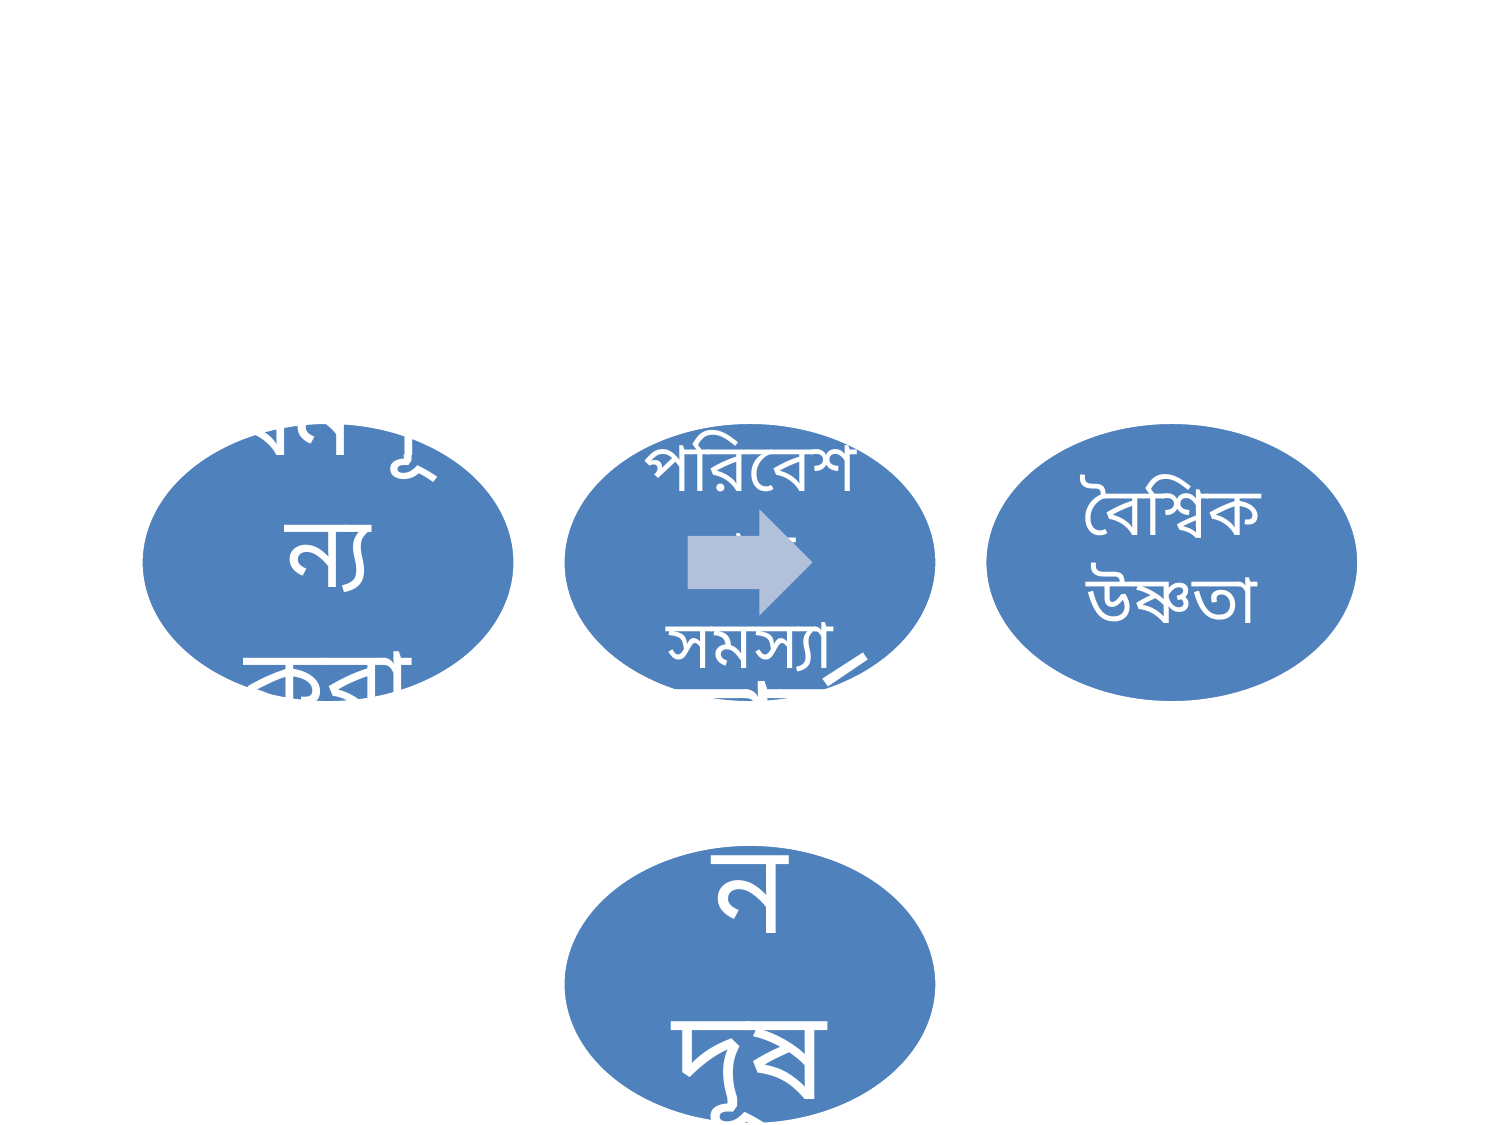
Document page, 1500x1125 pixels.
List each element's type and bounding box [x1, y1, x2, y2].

text_box [0, 0, 1500, 1125]
